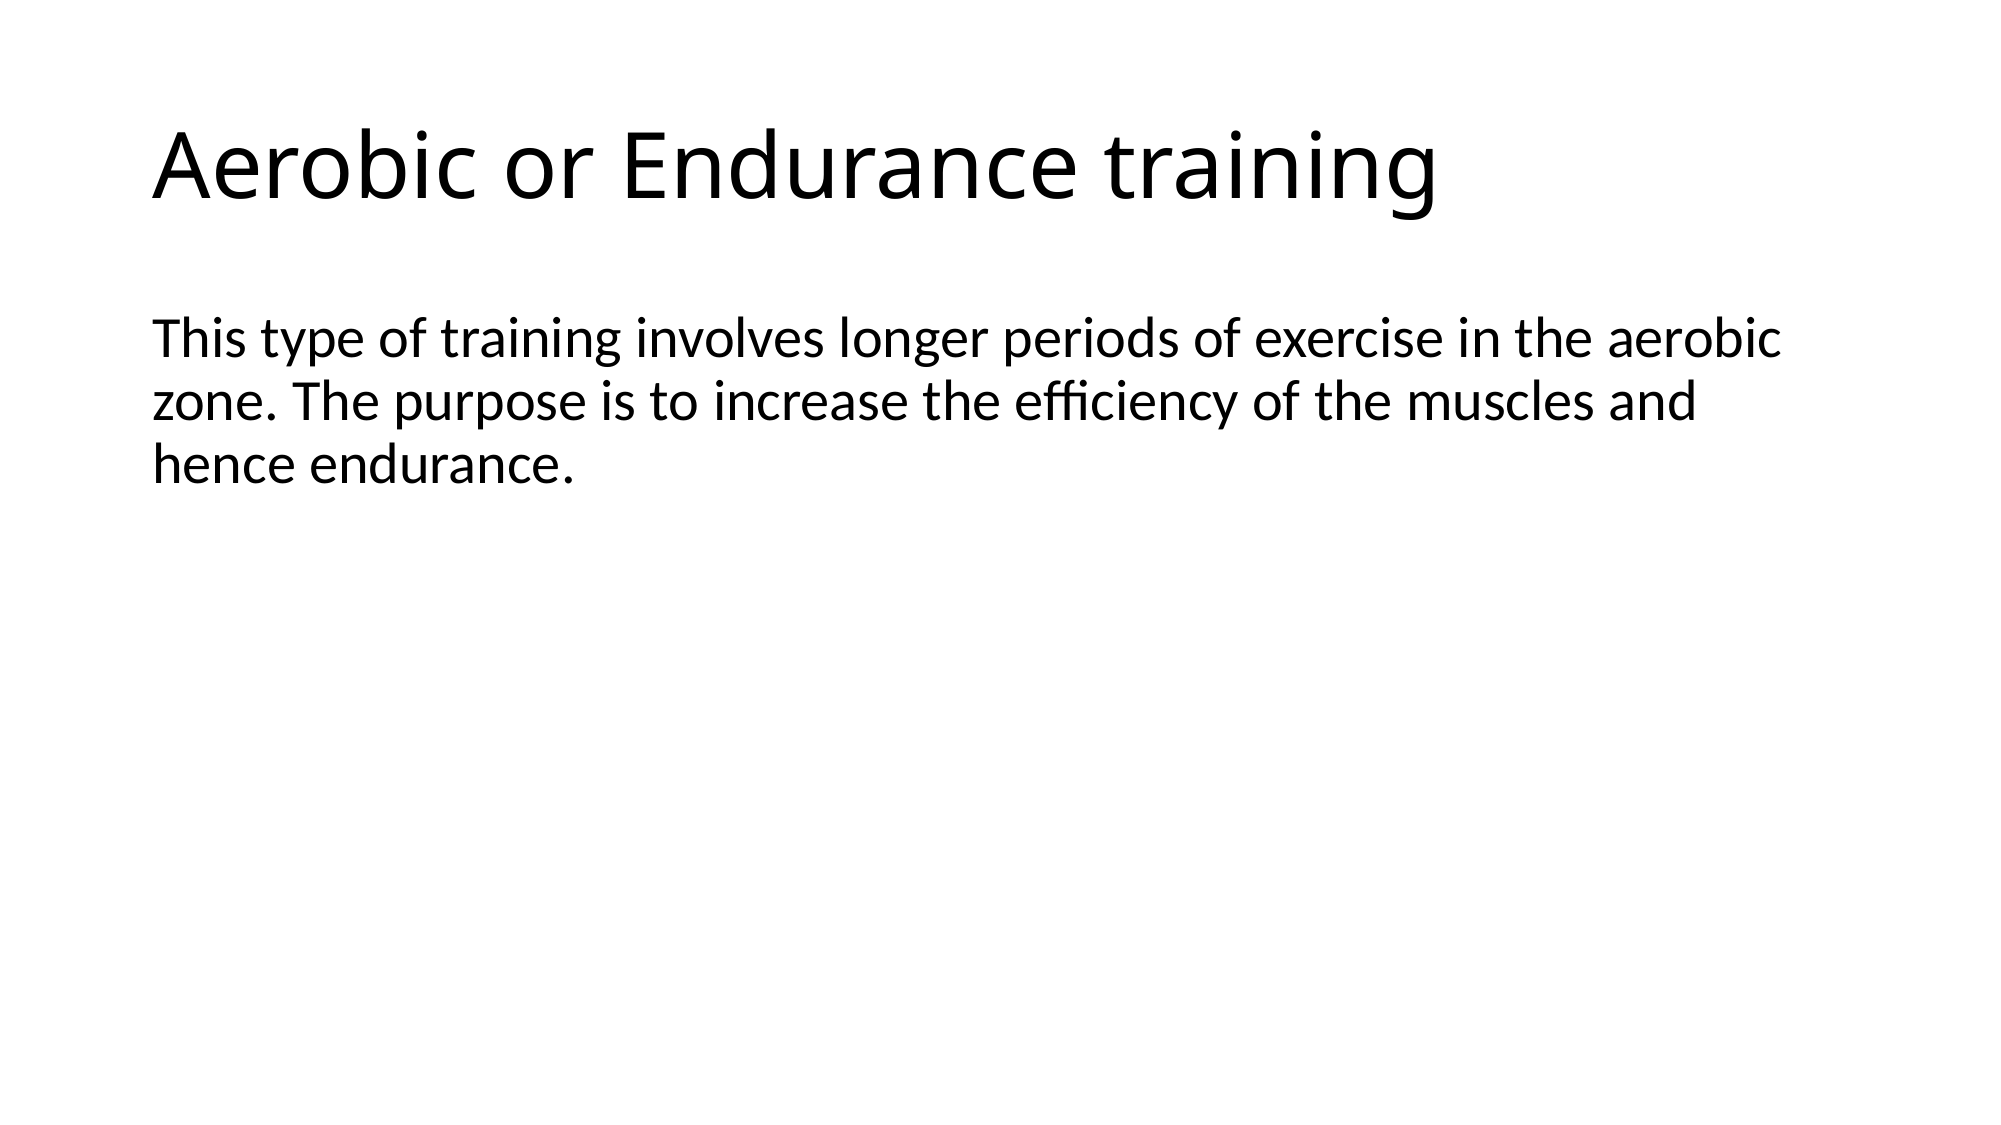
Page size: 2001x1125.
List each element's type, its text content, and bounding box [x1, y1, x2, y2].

title Aerobic or Endurance training [137, 59, 1863, 278]
list This type of training involves longer periods of exercise in the aerobic zone. The purpose is to increase the efficiency of the muscles and hence endurance. [137, 299, 1863, 1014]
